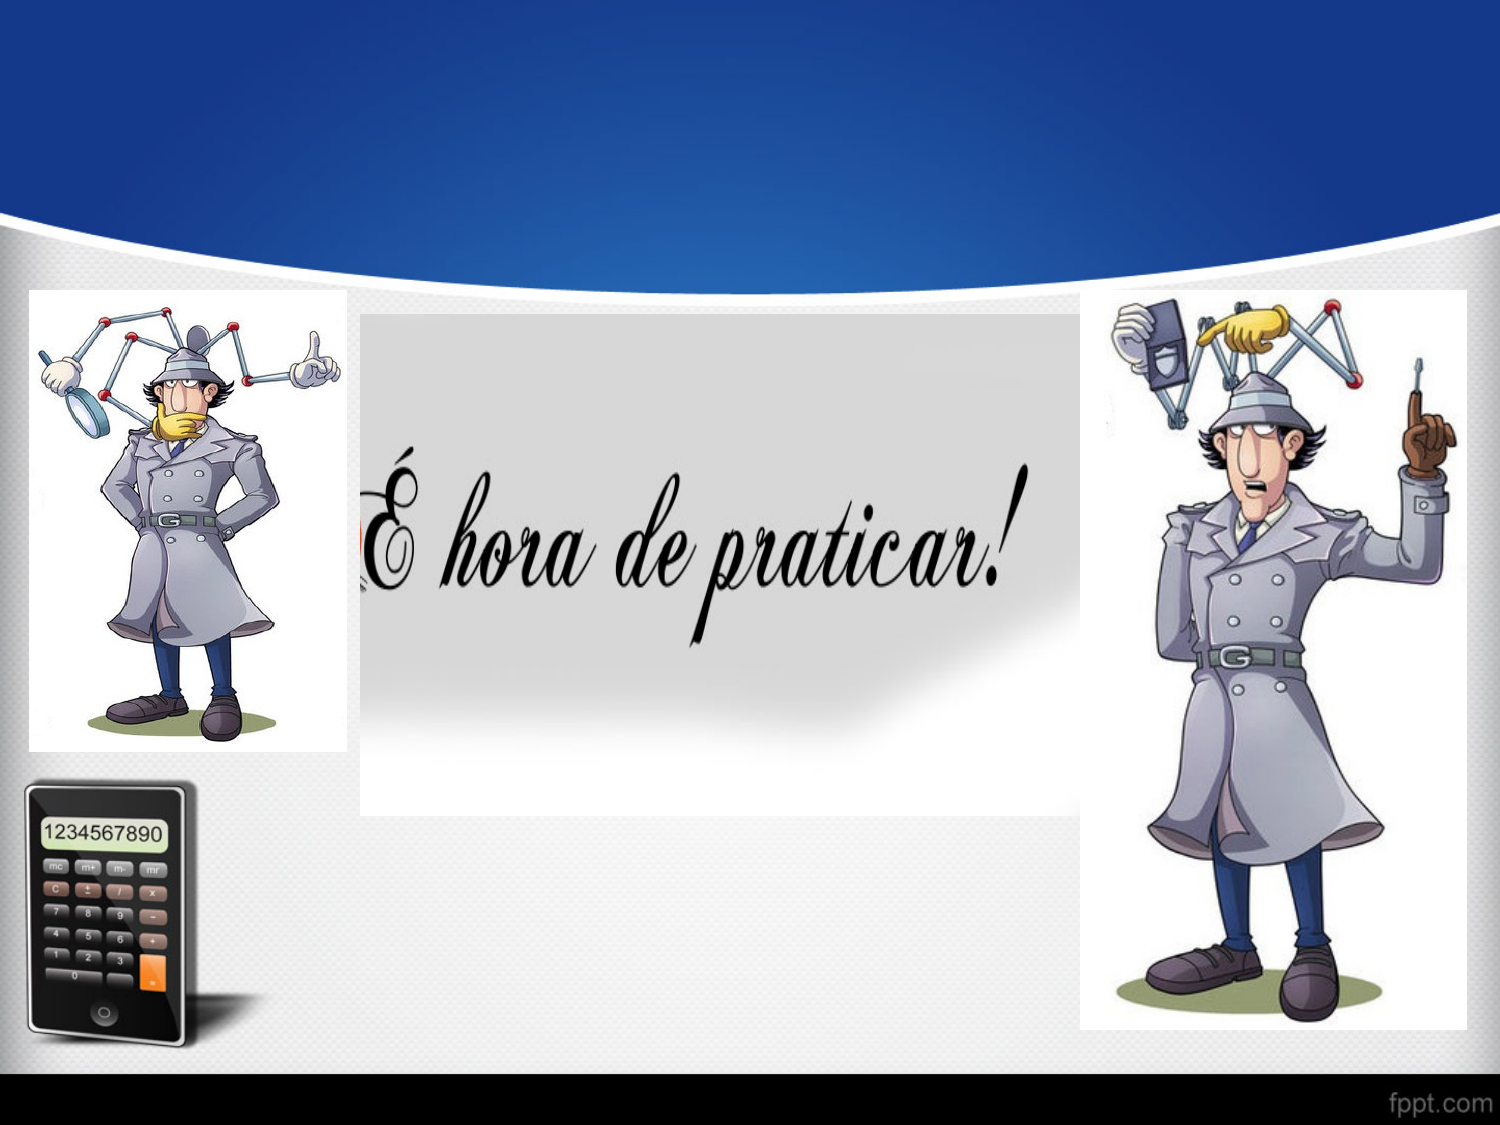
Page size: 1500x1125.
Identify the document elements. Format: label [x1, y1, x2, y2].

list [100, 290, 1079, 1034]
picture [0, 0, 1500, 1125]
